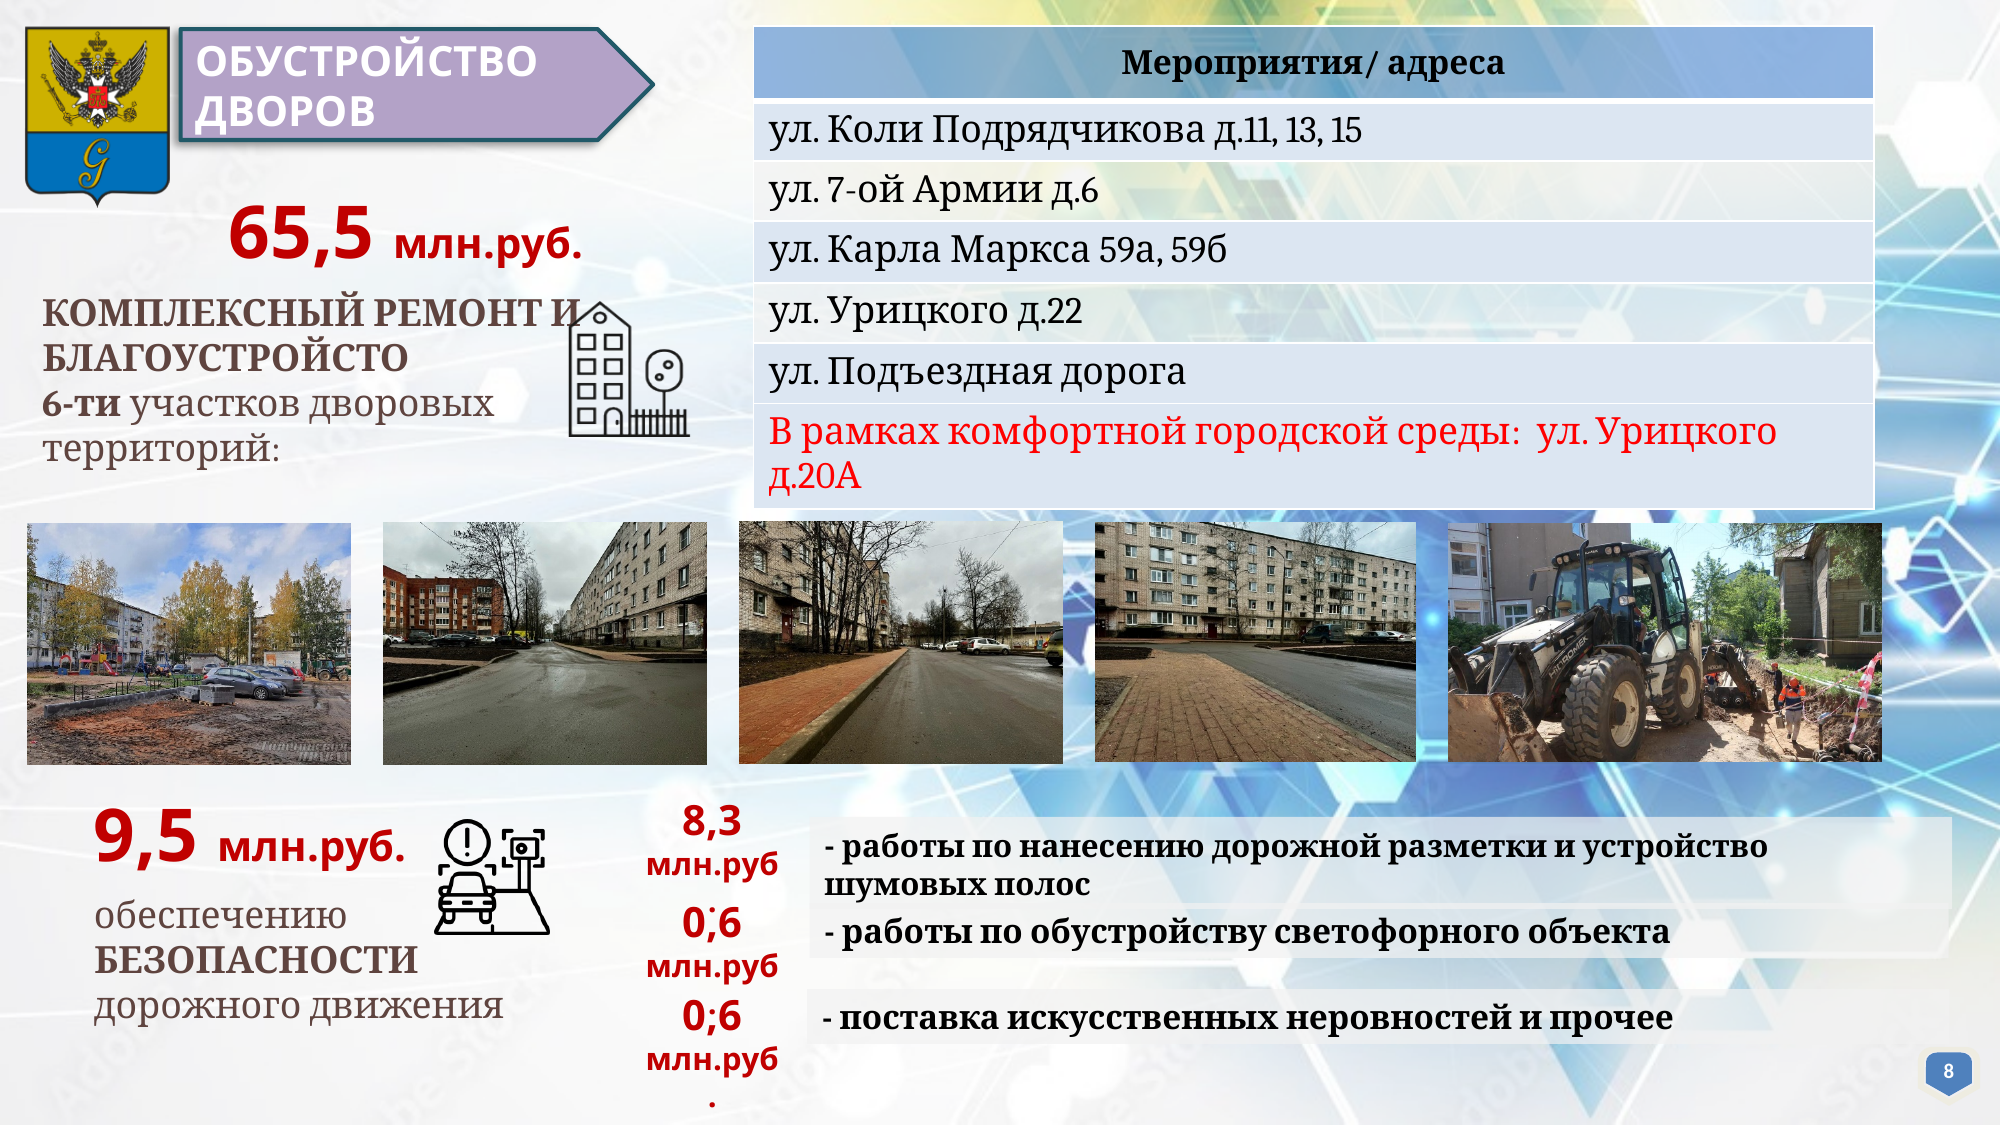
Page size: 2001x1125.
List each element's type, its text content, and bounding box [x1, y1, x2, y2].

text_box - поставка искусственных неровностей и прочее [807, 989, 1950, 1044]
picture [27, 522, 351, 765]
picture [1095, 522, 1416, 763]
table_cell ул. Подъездная дорога [754, 344, 1873, 403]
picture [552, 300, 707, 437]
text_box 8,3 млн.руб. [629, 786, 796, 927]
text_box - работы по нанесению дорожной разметки и устройство шумовых полос [809, 816, 1953, 909]
picture [434, 819, 550, 935]
text_box КОМПЛЕКСНЫЙ РЕМОНТ И БЛАГОУСТРОЙСТО 6-ти участков дворовых территорий: [27, 281, 606, 476]
text_box - работы по обустройству светофорного объекта [809, 903, 1949, 958]
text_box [1915, 1046, 1983, 1107]
table_cell Социальная поддержка отдельных категорий граждан [0, 0, 2000, 1125]
table_cell В рамках комфортной городской среды: ул. Урицкого д.20А [754, 404, 1873, 508]
picture [383, 522, 707, 765]
picture [21, 18, 176, 213]
table_cell ул. Карла Маркса 59а, 59б [754, 222, 1873, 282]
picture [1448, 522, 1882, 763]
text_box ОБУСТРОЙСТВО ДВОРОВ [179, 27, 656, 143]
table_cell ул. 7-ой Армии д.6 [754, 162, 1873, 220]
text_box обеспечению БЕЗОПАСНОСТИ дорожного движения [79, 883, 559, 1034]
text_box 65,5 млн.руб. [214, 177, 633, 281]
picture [739, 521, 1063, 764]
text_box 0,6 млн.руб. [629, 927, 796, 981]
table_cell ул. Урицкого д.22 [754, 284, 1873, 342]
text_box 0,6 млн.руб. [629, 981, 796, 1122]
table_header Мероприятия/ адреса [754, 27, 1873, 98]
table_cell ул. Коли Подрядчикова д.11, 13, 15 [754, 104, 1873, 160]
text_box 9,5 млн.руб. [79, 780, 485, 883]
